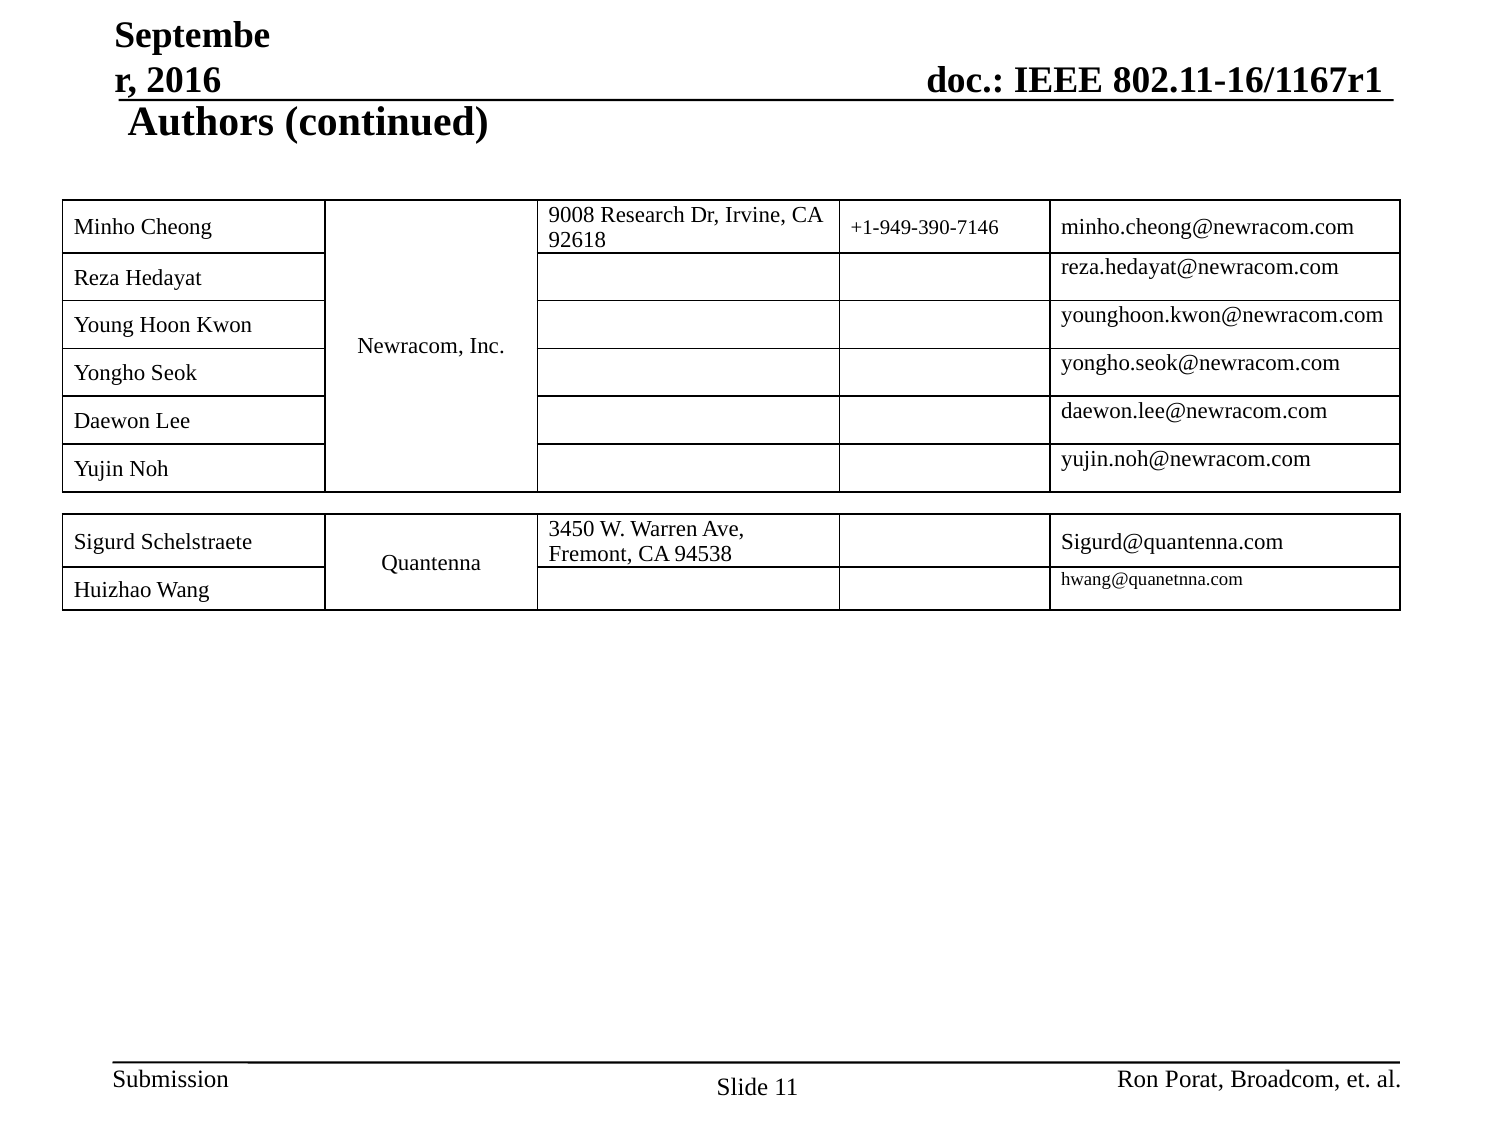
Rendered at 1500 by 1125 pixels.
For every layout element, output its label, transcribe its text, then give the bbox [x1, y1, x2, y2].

table_cell [538, 445, 839, 491]
table_cell [538, 301, 839, 348]
table_header 9008 Research Dr, Irvine, CA 92618 [538, 201, 839, 252]
table_header [840, 515, 1049, 566]
table_cell Daewon Lee [63, 397, 324, 443]
table_cell Young Hoon Kwon [63, 301, 324, 348]
table_cell Yongho Seok [63, 349, 324, 395]
table_cell [538, 568, 839, 609]
table_cell daewon.lee@newracom.com [1051, 397, 1399, 443]
table_cell [840, 568, 1049, 609]
table_cell [840, 445, 1049, 491]
table_header Minho Cheong [63, 201, 324, 252]
table_cell Huizhao Wang [63, 568, 324, 609]
table_cell reza.hedayat@newracom.com [1051, 254, 1399, 300]
table_header 3450 W. Warren Ave, Fremont, CA 94538 [538, 515, 839, 566]
table_header +1-949-390-7146 [840, 201, 1049, 252]
table_cell [840, 254, 1049, 300]
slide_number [114, 54, 281, 99]
table_cell Yujin Noh [63, 445, 324, 491]
title Authors (continued) [112, 99, 1388, 138]
slide_number Slide 11 [713, 1069, 802, 1101]
table_header Sigurd@quantenna.com [1051, 515, 1399, 566]
table_cell [538, 254, 839, 300]
table_header Quantenna [326, 515, 537, 609]
table_cell [538, 397, 839, 443]
table_cell [840, 349, 1049, 395]
table_cell [840, 301, 1049, 348]
table_cell [840, 397, 1049, 443]
table_header Sigurd Schelstraete [63, 515, 324, 566]
table_cell yongho.seok@newracom.com [1051, 349, 1399, 395]
table_cell younghoon.kwon@newracom.com [1051, 301, 1399, 348]
footer Ron Porat, Broadcom, et. al. [1113, 1061, 1402, 1093]
table_header Newracom, Inc. [326, 201, 537, 491]
table_cell yujin.noh@newracom.com [1051, 445, 1399, 491]
table_header minho.cheong@newracom.com [1051, 201, 1399, 252]
table_cell hwang@quanetnna.com [1051, 568, 1399, 609]
table_cell Reza Hedayat [63, 254, 324, 300]
table_cell [538, 349, 839, 395]
